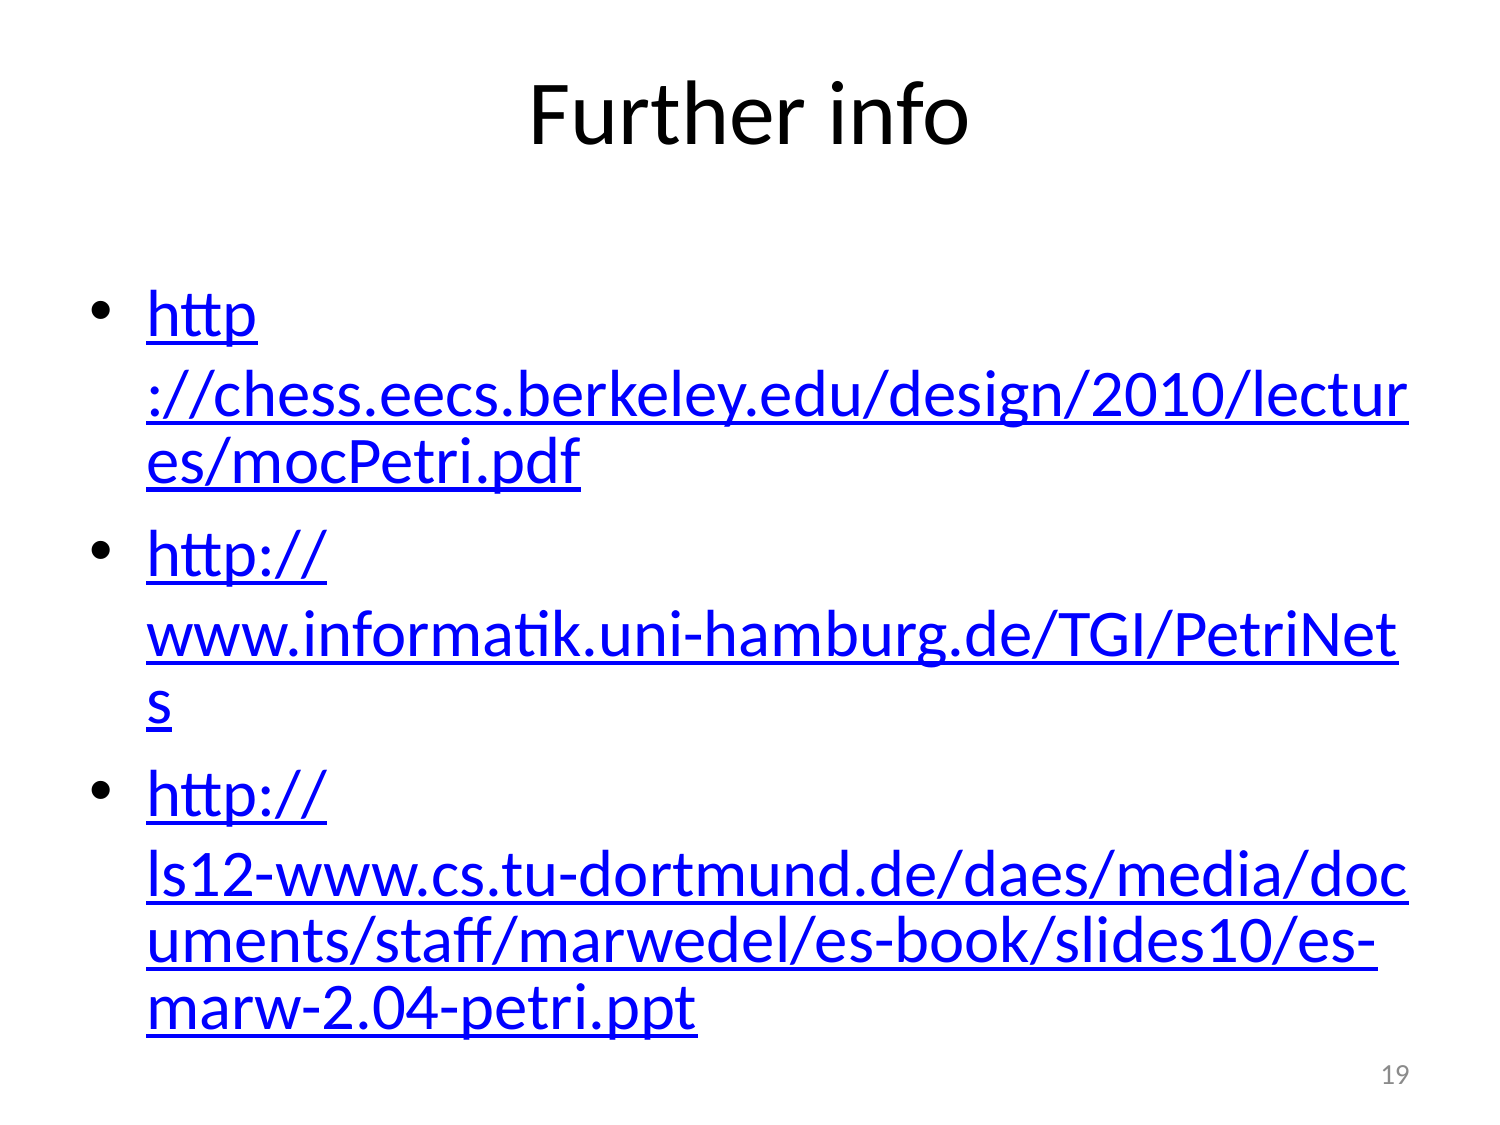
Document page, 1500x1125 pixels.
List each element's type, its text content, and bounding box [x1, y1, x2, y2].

text_box http://chess.eecs.berkeley.edu/design/2010/lectures/mocPetri.pdf http://www.informatik.uni-hamburg.de/TGI/PetriNets http://ls12-www.cs.tu-dortmund.de/daes/media/documents/staff/marwedel/es-book/slides10/es-marw-2.04-petri.ppt [74, 262, 1425, 1005]
slide_number 19 [1074, 1042, 1425, 1103]
text_box Further info [74, 45, 1425, 233]
